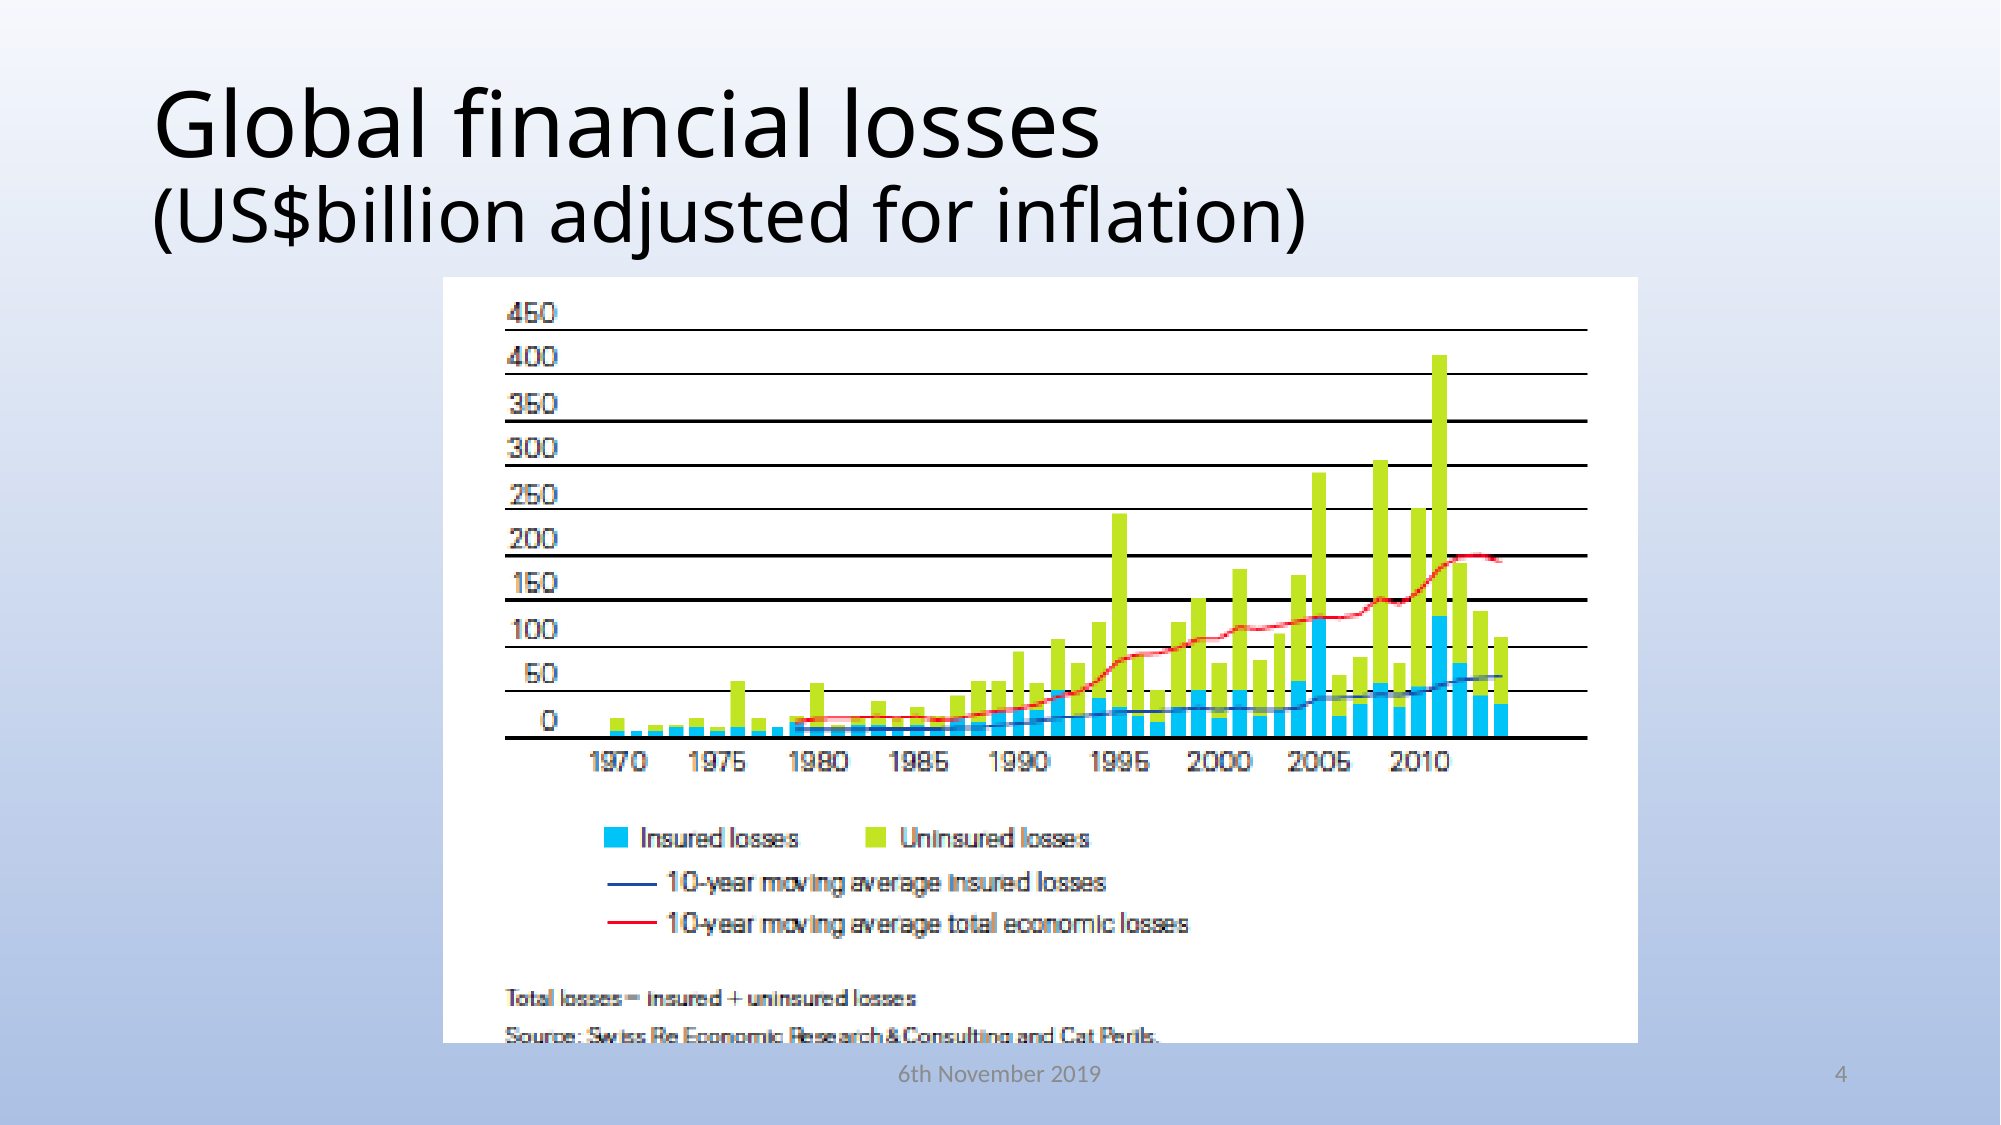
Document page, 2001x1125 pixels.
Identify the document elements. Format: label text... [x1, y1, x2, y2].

title Global financial losses (US$billion adjusted for inflation) [137, 59, 1863, 278]
slide_number 4 [1412, 1042, 1863, 1103]
footer 6th November 2019 [662, 1043, 1338, 1103]
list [443, 277, 1638, 1043]
